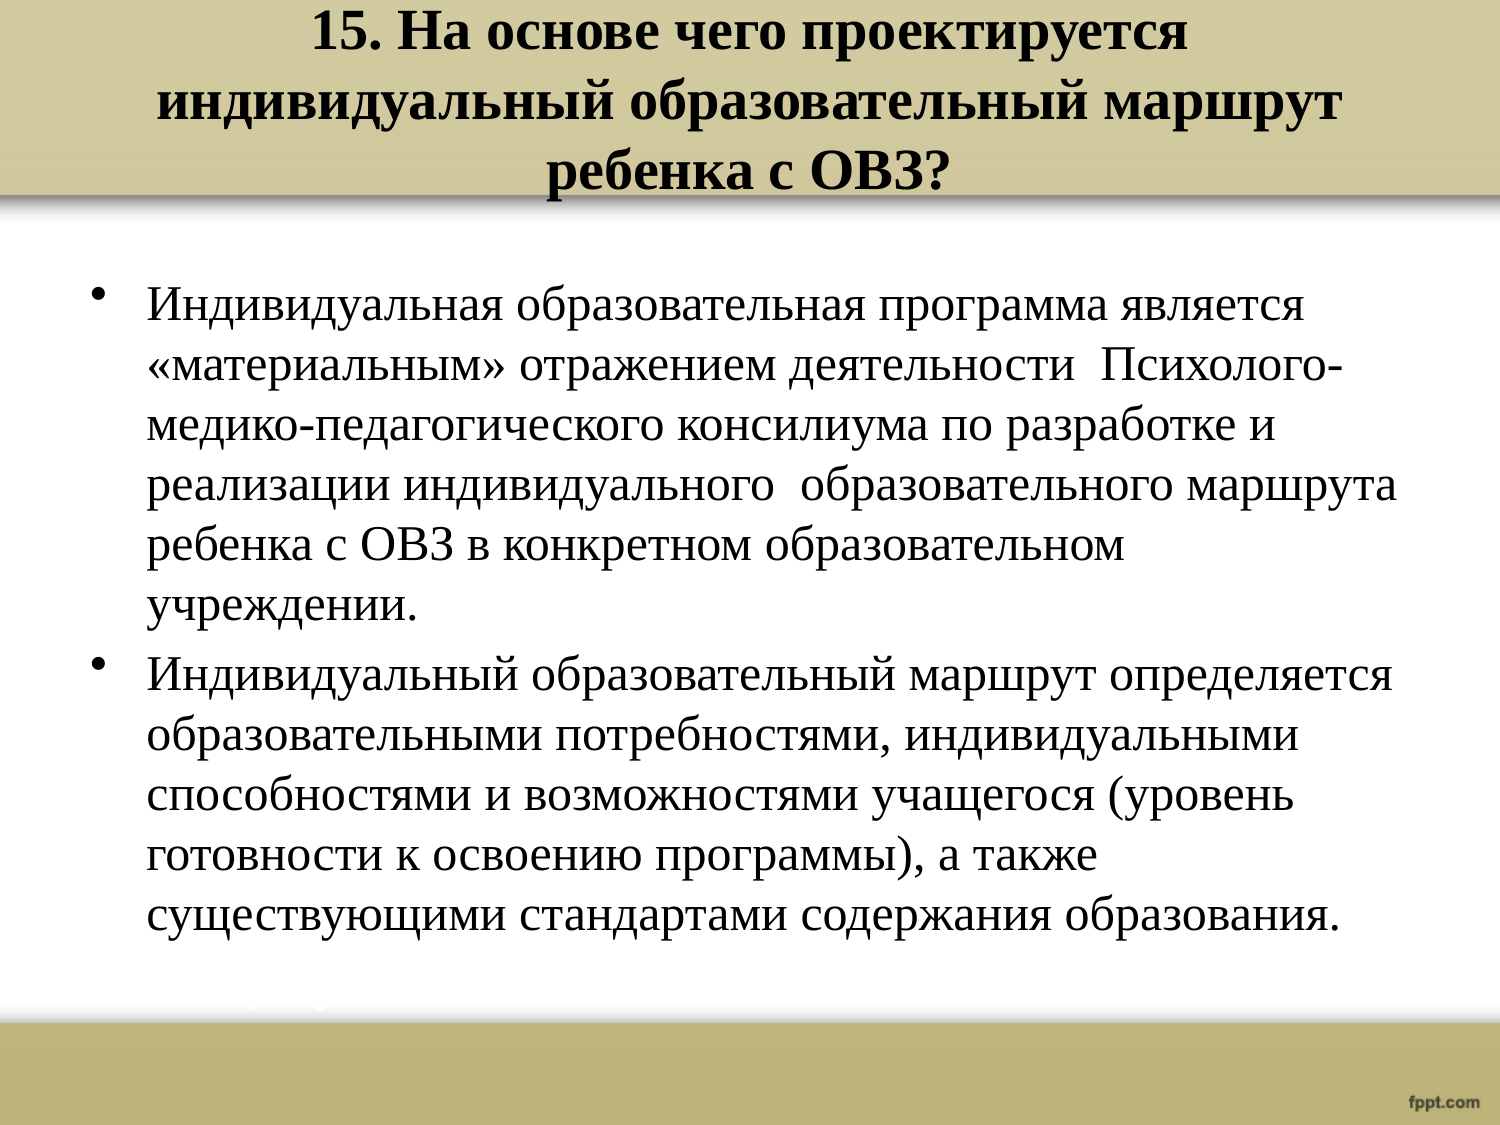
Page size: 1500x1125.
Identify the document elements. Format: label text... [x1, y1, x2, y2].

picture [0, 0, 1500, 1125]
title 15. На основе чего проектируется индивидуальный образовательный маршрут ребенка с ОВЗ? [74, 70, 1426, 233]
list Индивидуальная образовательная программа является «материальным» отражением деятельности Психолого-медико-педагогического консилиума по разработке и реализации индивидуального образовательного маршрута ребенка с ОВЗ в конкретном образовательном учреждении. Индивидуальный образовательный маршрут определяется образовательными потребностями, индивидуальными способностями и возможностями учащегося (уровень готовности к освоению программы), а также существующими стандартами содержания образования. [74, 262, 1426, 1006]
